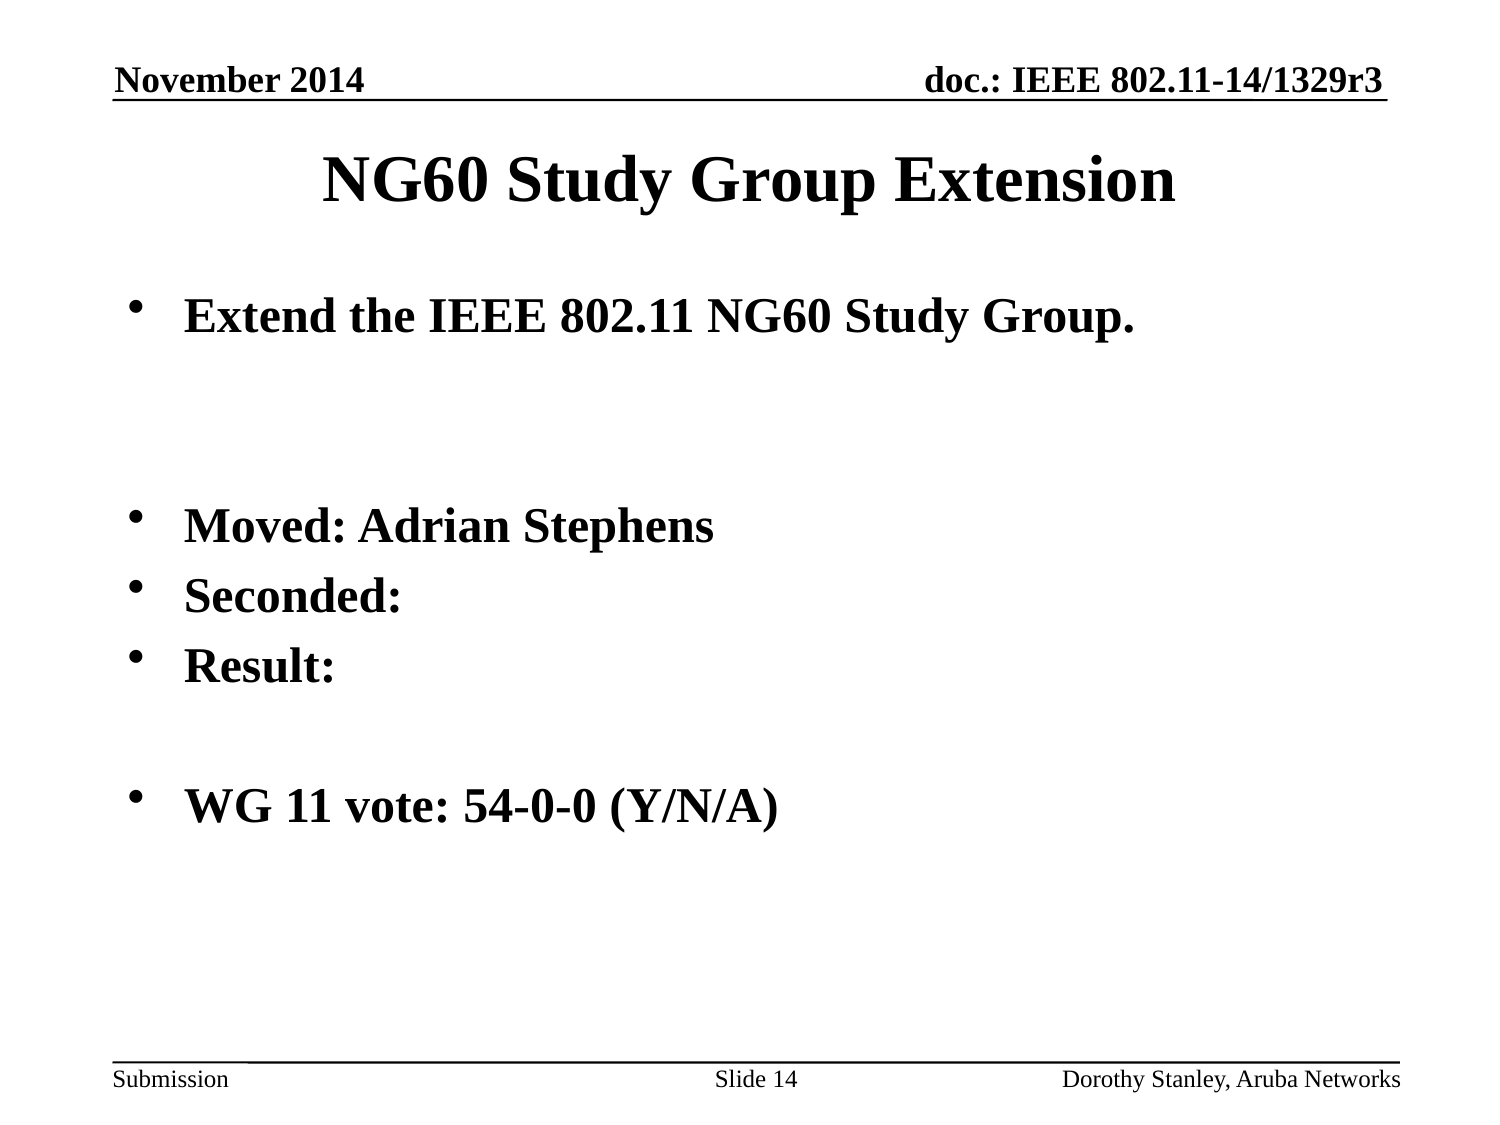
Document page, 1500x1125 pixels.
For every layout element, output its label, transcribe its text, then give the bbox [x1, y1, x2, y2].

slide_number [114, 54, 374, 101]
footer Dorothy Stanley, Aruba Networks [1024, 1061, 1402, 1093]
slide_number Slide 14 [712, 1061, 800, 1093]
text_box NG60 Study Group Extension [112, 87, 1388, 263]
text_box Extend the IEEE 802.11 NG60 Study Group. Moved: Adrian Stephens Seconded: Result: WG 11 vote: 54-0-0 (Y/N/A) [112, 274, 1388, 950]
